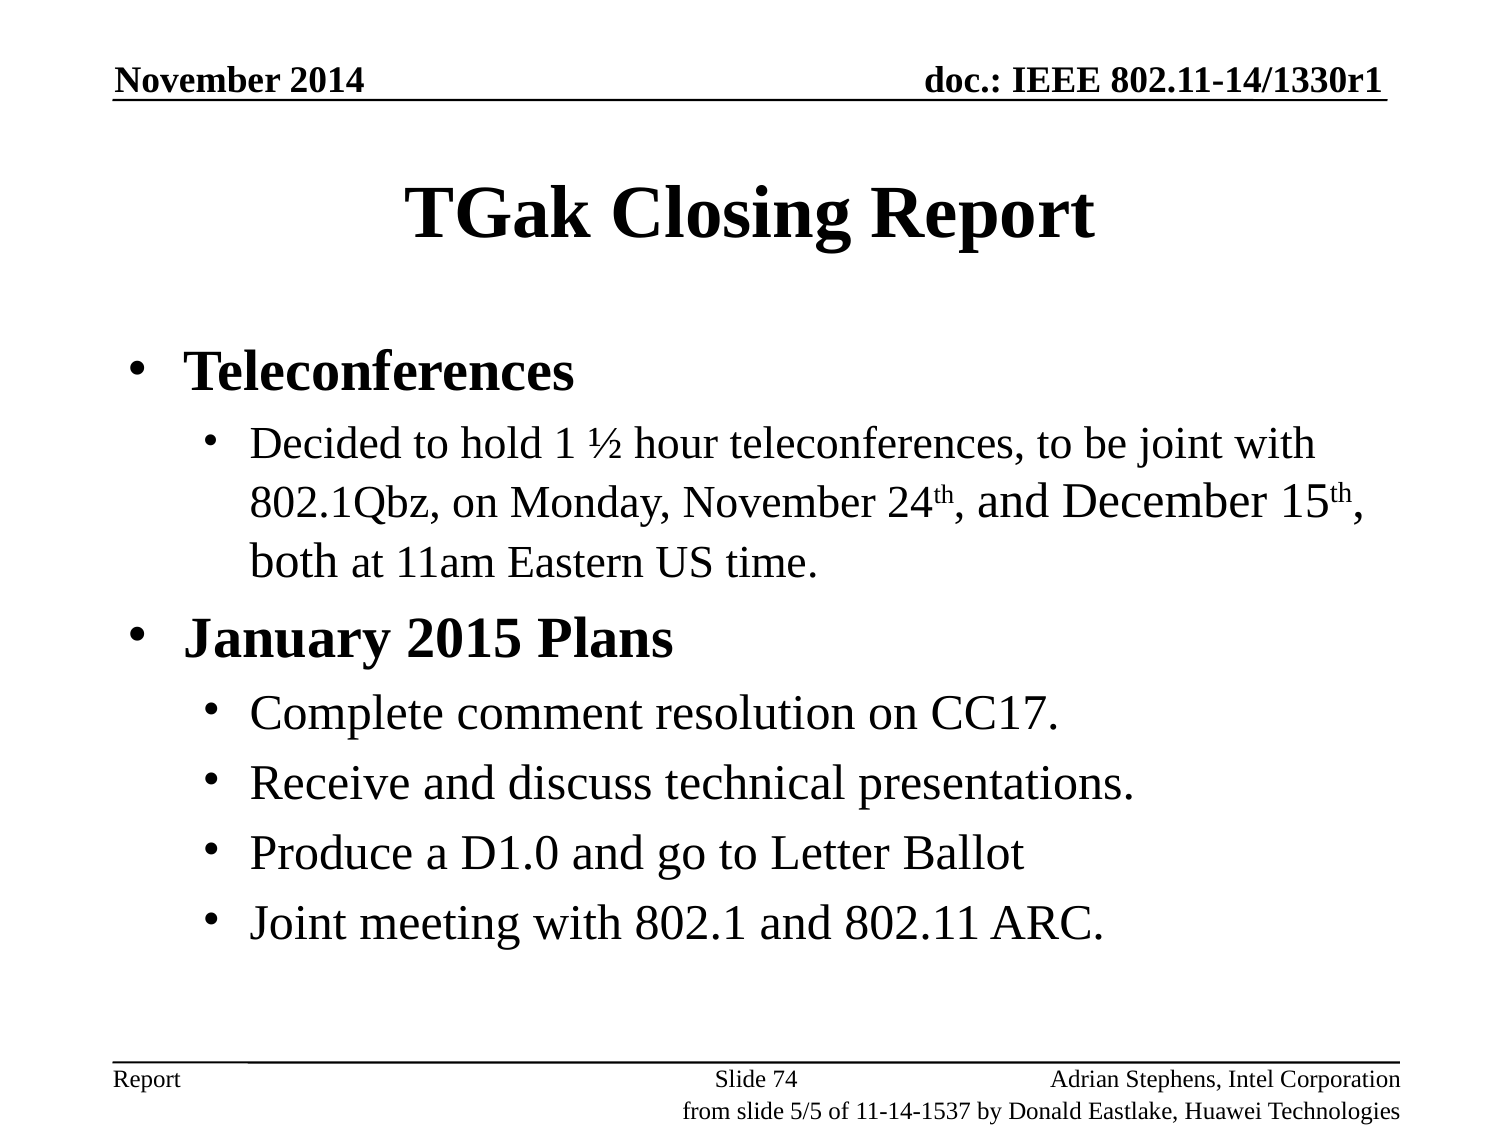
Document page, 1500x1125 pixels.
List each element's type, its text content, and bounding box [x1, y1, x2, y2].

slide_number Slide 74 [711, 1061, 801, 1087]
text_box from slide 5/5 of 11-14-1537 by Donald Eastlake, Huawei Technologies [343, 1087, 1417, 1125]
footer Adrian Stephens, Intel Corporation [962, 1061, 1402, 1087]
title TGak Closing Report [112, 112, 1388, 303]
list Teleconferences Decided to hold 1 ½ hour teleconferences, to be joint with 802.1Qbz, on Monday, November 24th, and December 15th, both at 11am Eastern US time. January 2015 Plans Complete comment resolution on CC17. Receive and discuss technical presentations. Produce a D1.0 and go to Letter Ballot Joint meeting with 802.1 and 802.11 ARC. [112, 324, 1388, 1000]
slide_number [114, 54, 374, 101]
